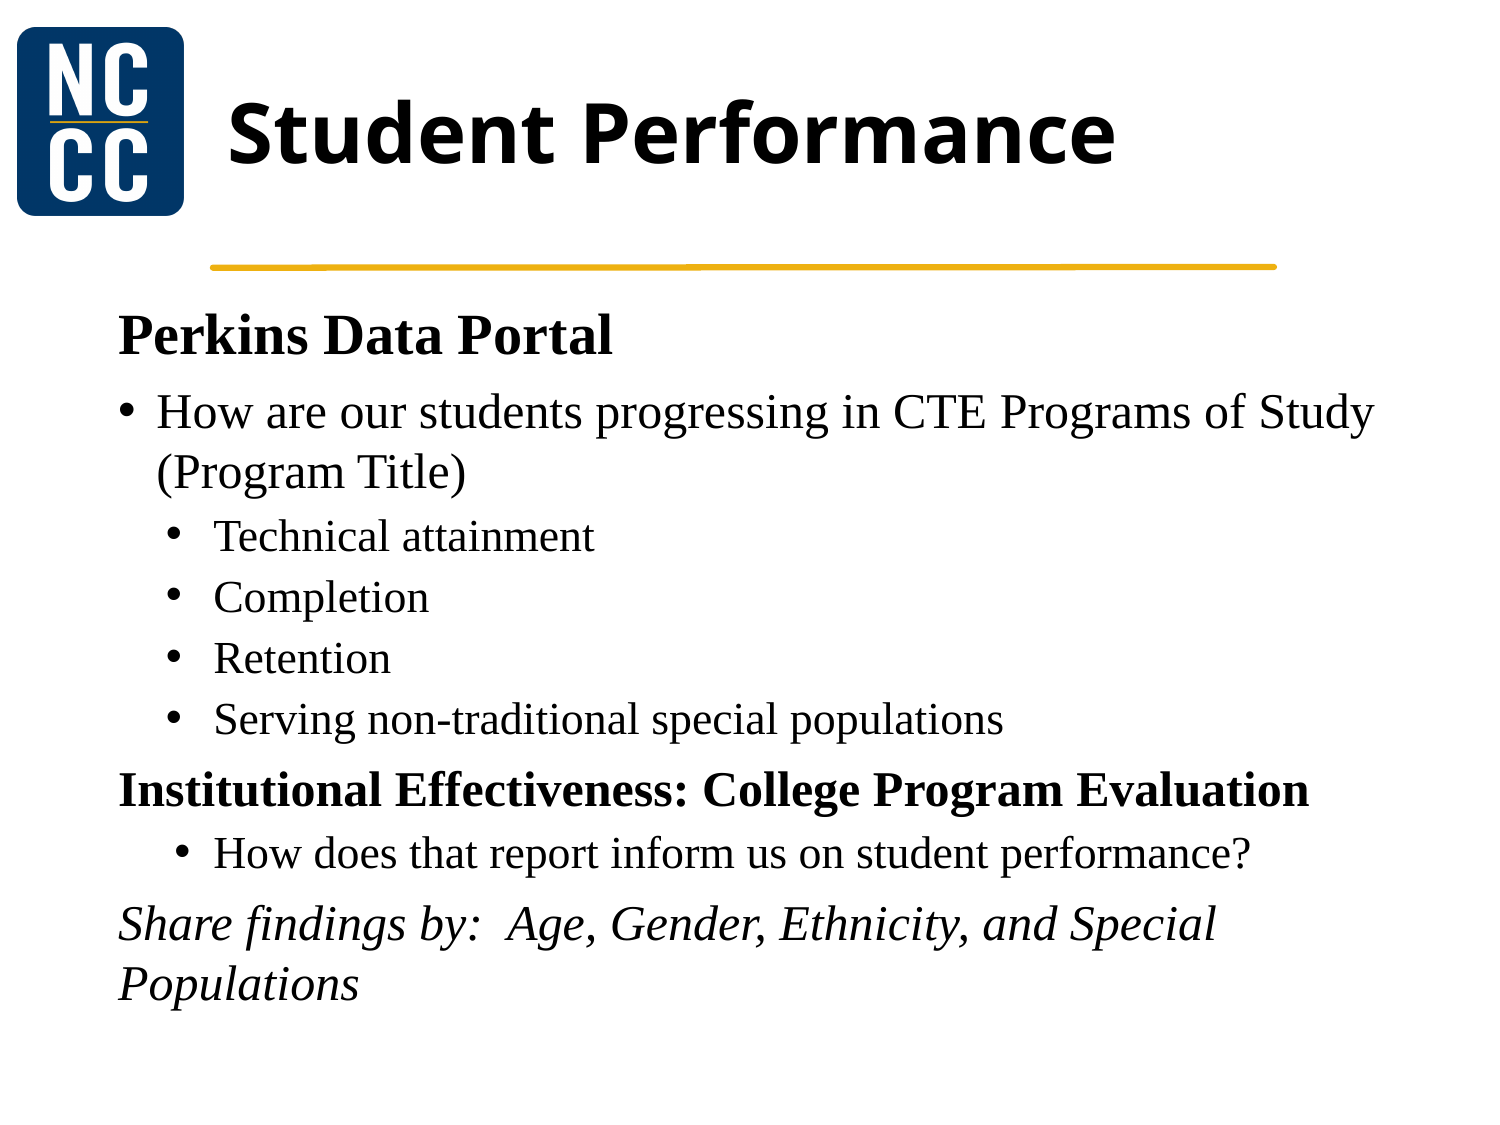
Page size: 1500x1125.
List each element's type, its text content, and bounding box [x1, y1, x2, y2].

picture [17, 27, 184, 216]
title Student Performance [212, 27, 1421, 246]
list Perkins Data Portal How are our students progressing in CTE Programs of Study (Program Title) Technical attainment Completion Retention Serving non-traditional special populations Institutional Effectiveness: College Program Evaluation How does that report inform us on student performance? Share findings by: Age, Gender, Ethnicity, and Special Populations [103, 288, 1438, 1066]
